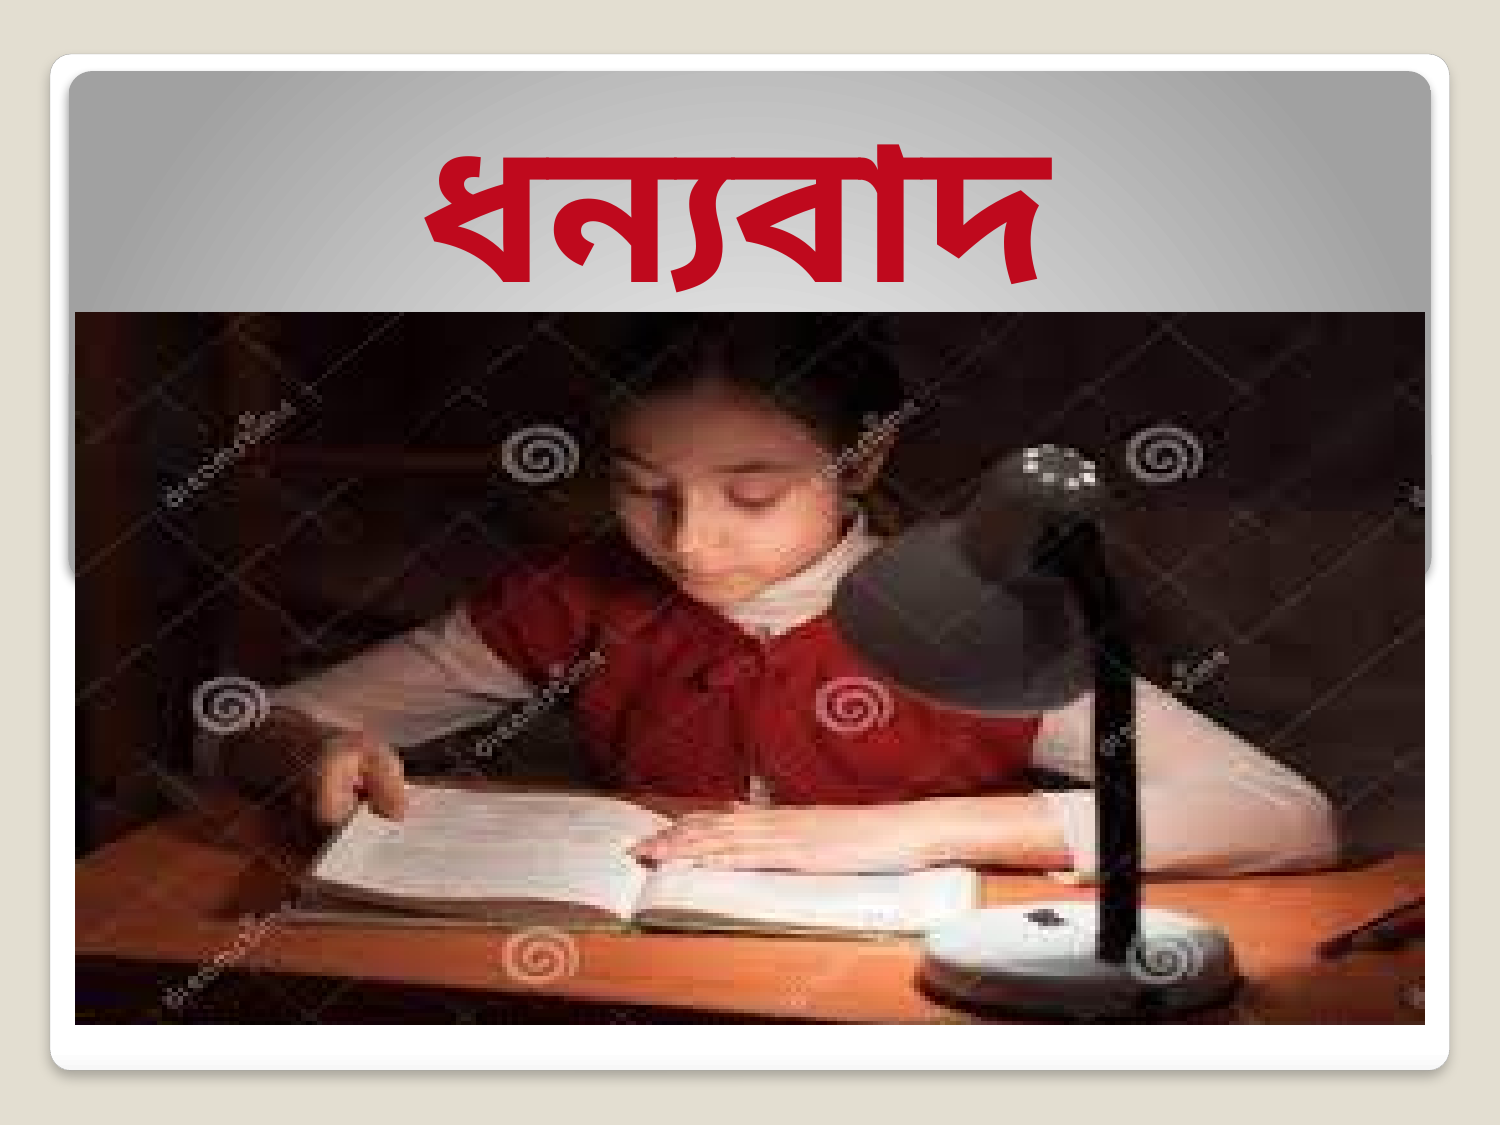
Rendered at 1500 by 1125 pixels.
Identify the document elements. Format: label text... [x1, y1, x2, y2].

picture [74, 312, 1426, 1026]
text_box ধন্যবাদ [324, 74, 1200, 311]
